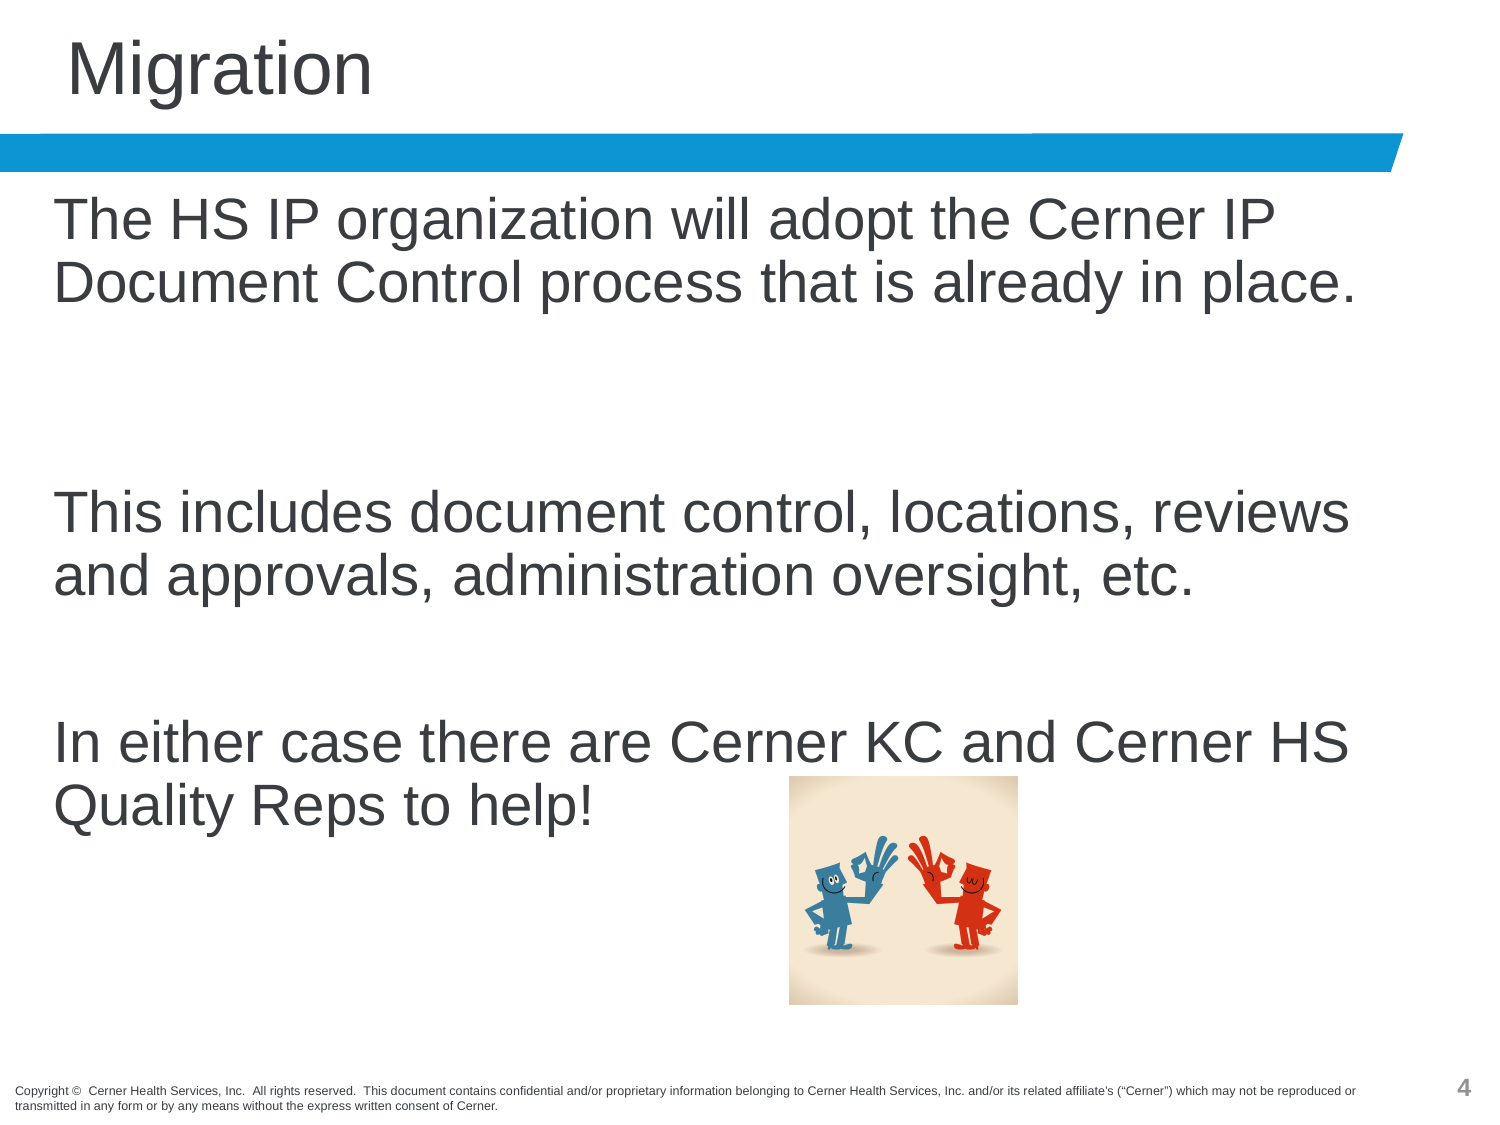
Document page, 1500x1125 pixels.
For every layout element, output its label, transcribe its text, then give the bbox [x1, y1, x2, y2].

list The HS IP organization will adopt the Cerner IP Document Control process that is already in place. This includes document control, locations, reviews and approvals, administration oversight, etc. In either case there are Cerner KC and Cerner HS Quality Reps to help! [31, 177, 1381, 934]
picture [789, 776, 1018, 1005]
title Migration [51, 0, 1403, 142]
slide_number 3 [1425, 1056, 1487, 1117]
footer Copyright © Cerner Health Services, Inc. All rights reserved. This document contains confidential and/or proprietary information belonging to Cerner Health Services, Inc. and/or its related affiliate’s (“Cerner”) which may not be reproduced or transmitted in any form or by any means without the express written consent of Cerner. [0, 1074, 1387, 1125]
